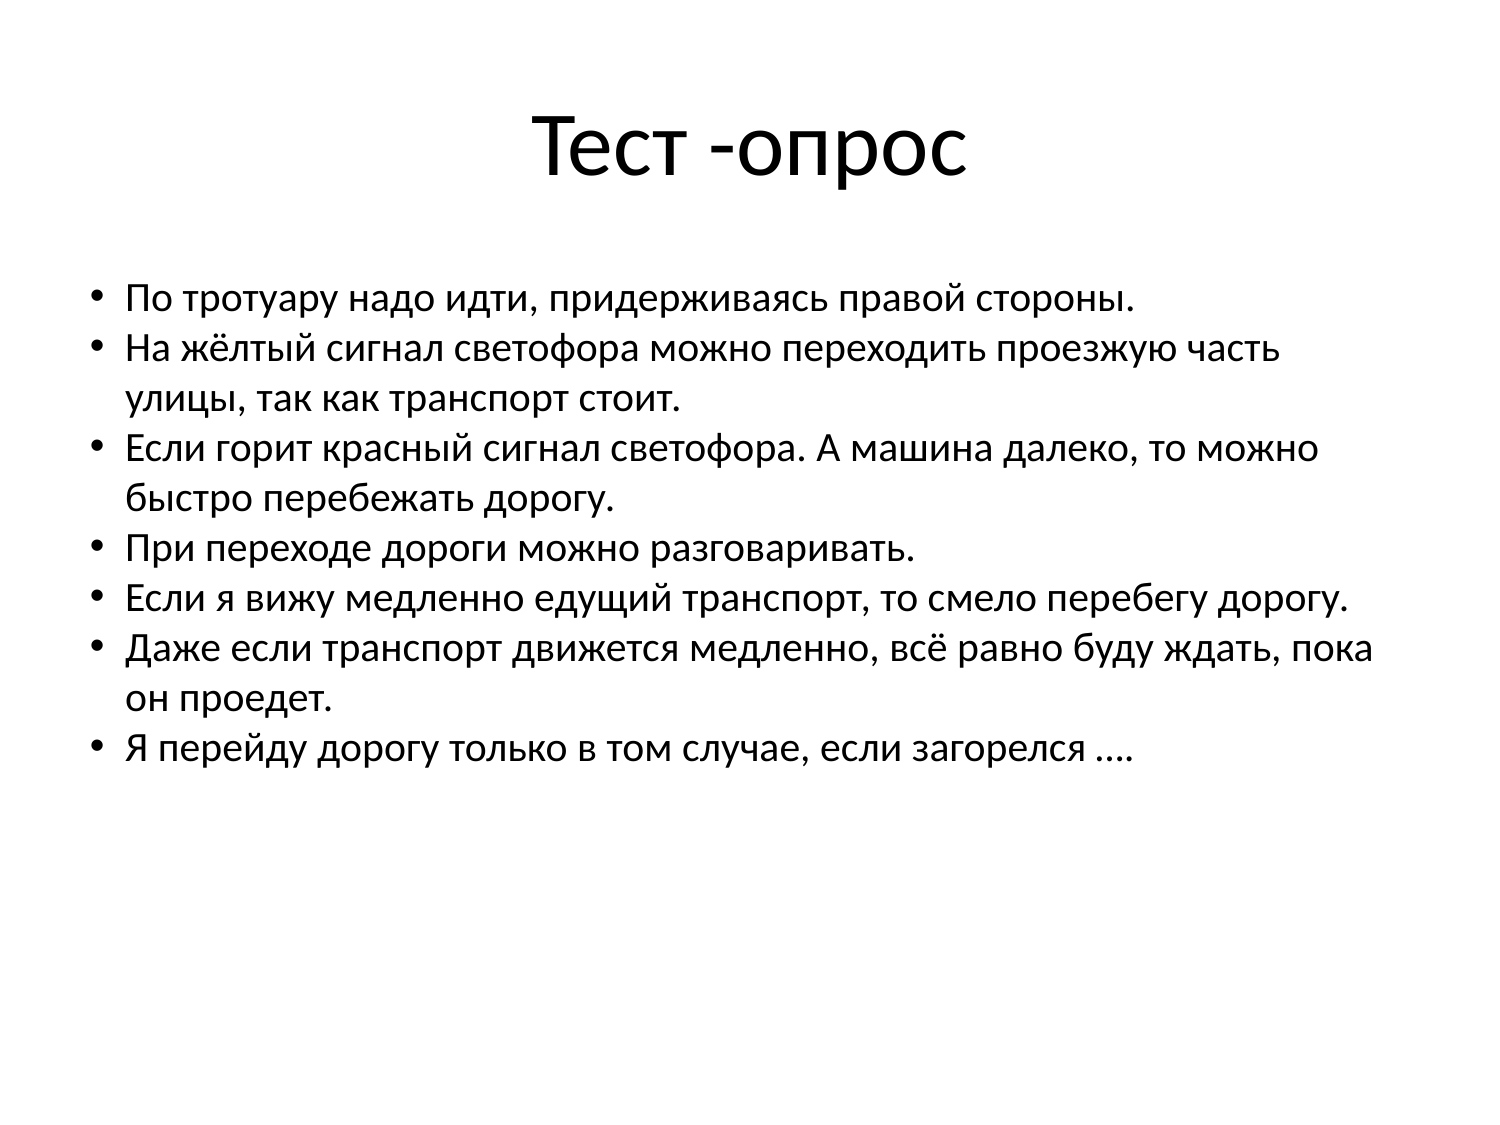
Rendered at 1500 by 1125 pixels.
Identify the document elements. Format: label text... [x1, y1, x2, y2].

text_box По тротуару надо идти, придерживаясь правой стороны. На жёлтый сигнал светофора можно переходить проезжую часть улицы, так как транспорт стоит. Если горит красный сигнал светофора. А машина далеко, то можно быстро перебежать дорогу. При переходе дороги можно разговаривать. Если я вижу медленно едущий транспорт, то смело перебегу дорогу. Даже если транспорт движется медленно, всё равно буду ждать, пока он проедет. Я перейду дорогу только в том случае, если загорелся …. [74, 262, 1425, 1005]
text_box Тест -опрос [74, 45, 1425, 233]
